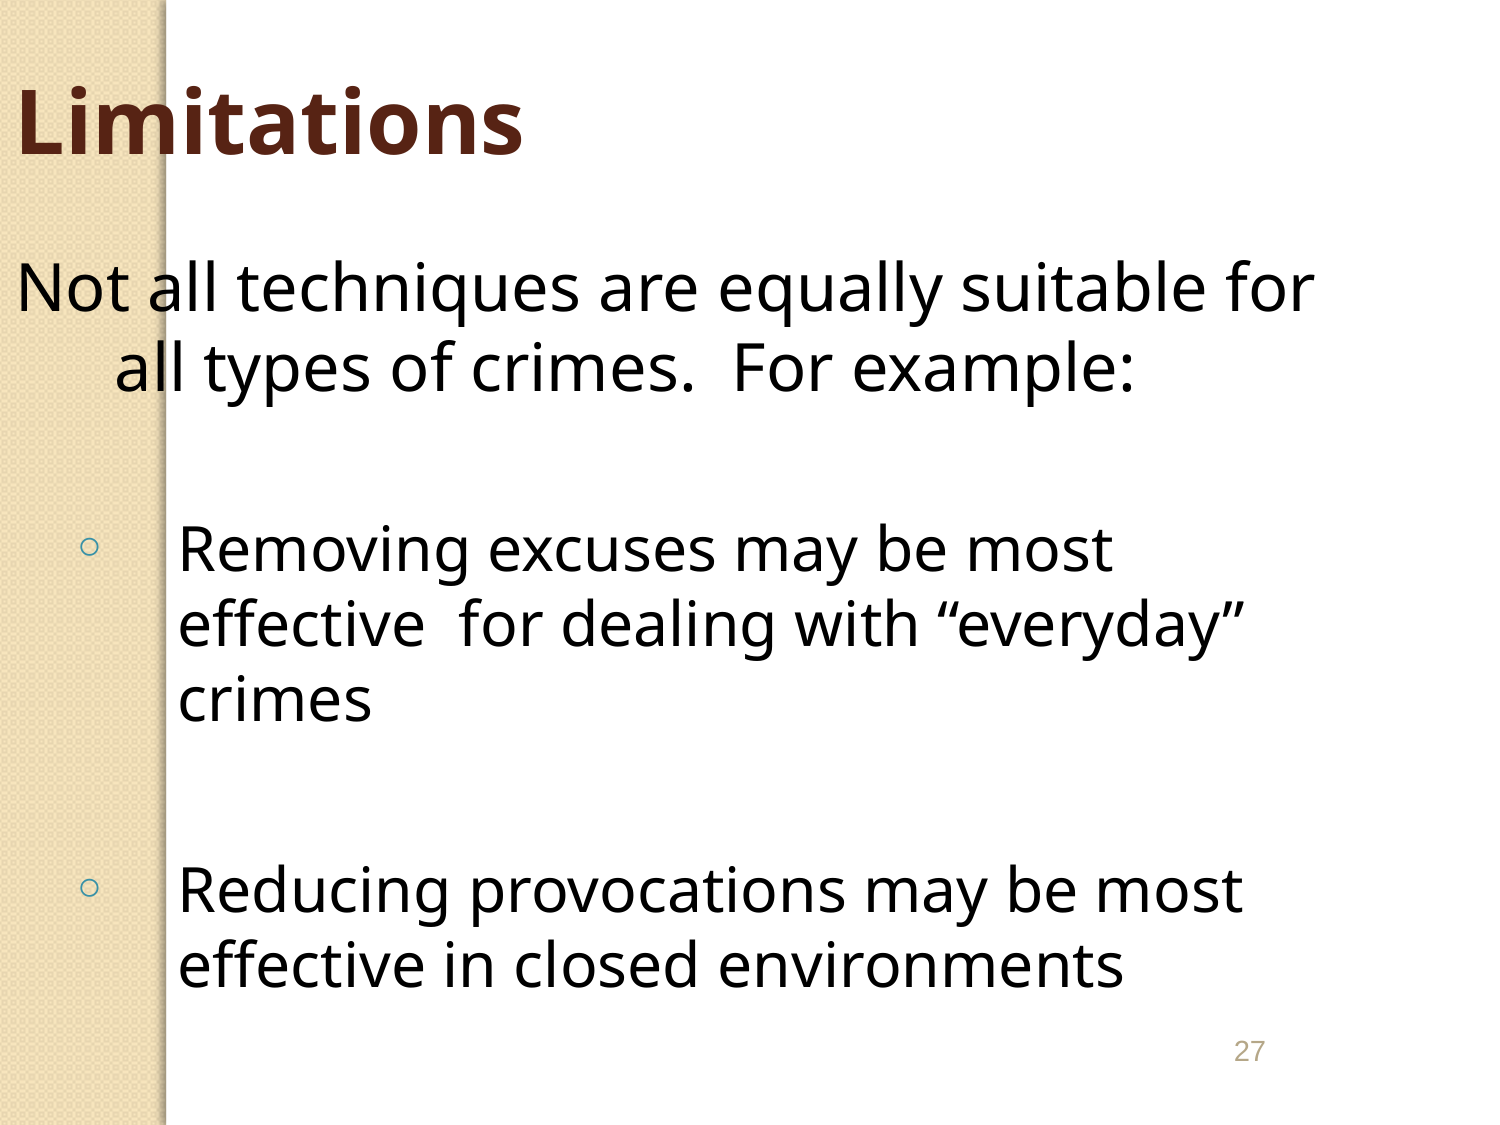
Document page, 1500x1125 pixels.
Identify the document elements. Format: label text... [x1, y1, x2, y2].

slide_number 27 [1074, 1024, 1425, 1103]
list Not all techniques are equally suitable for all types of crimes. For example: Removing excuses may be most effective for dealing with “everyday” crimes Reducing provocations may be most effective in closed environments [0, 237, 1388, 1038]
title Limitations [0, 24, 1275, 213]
